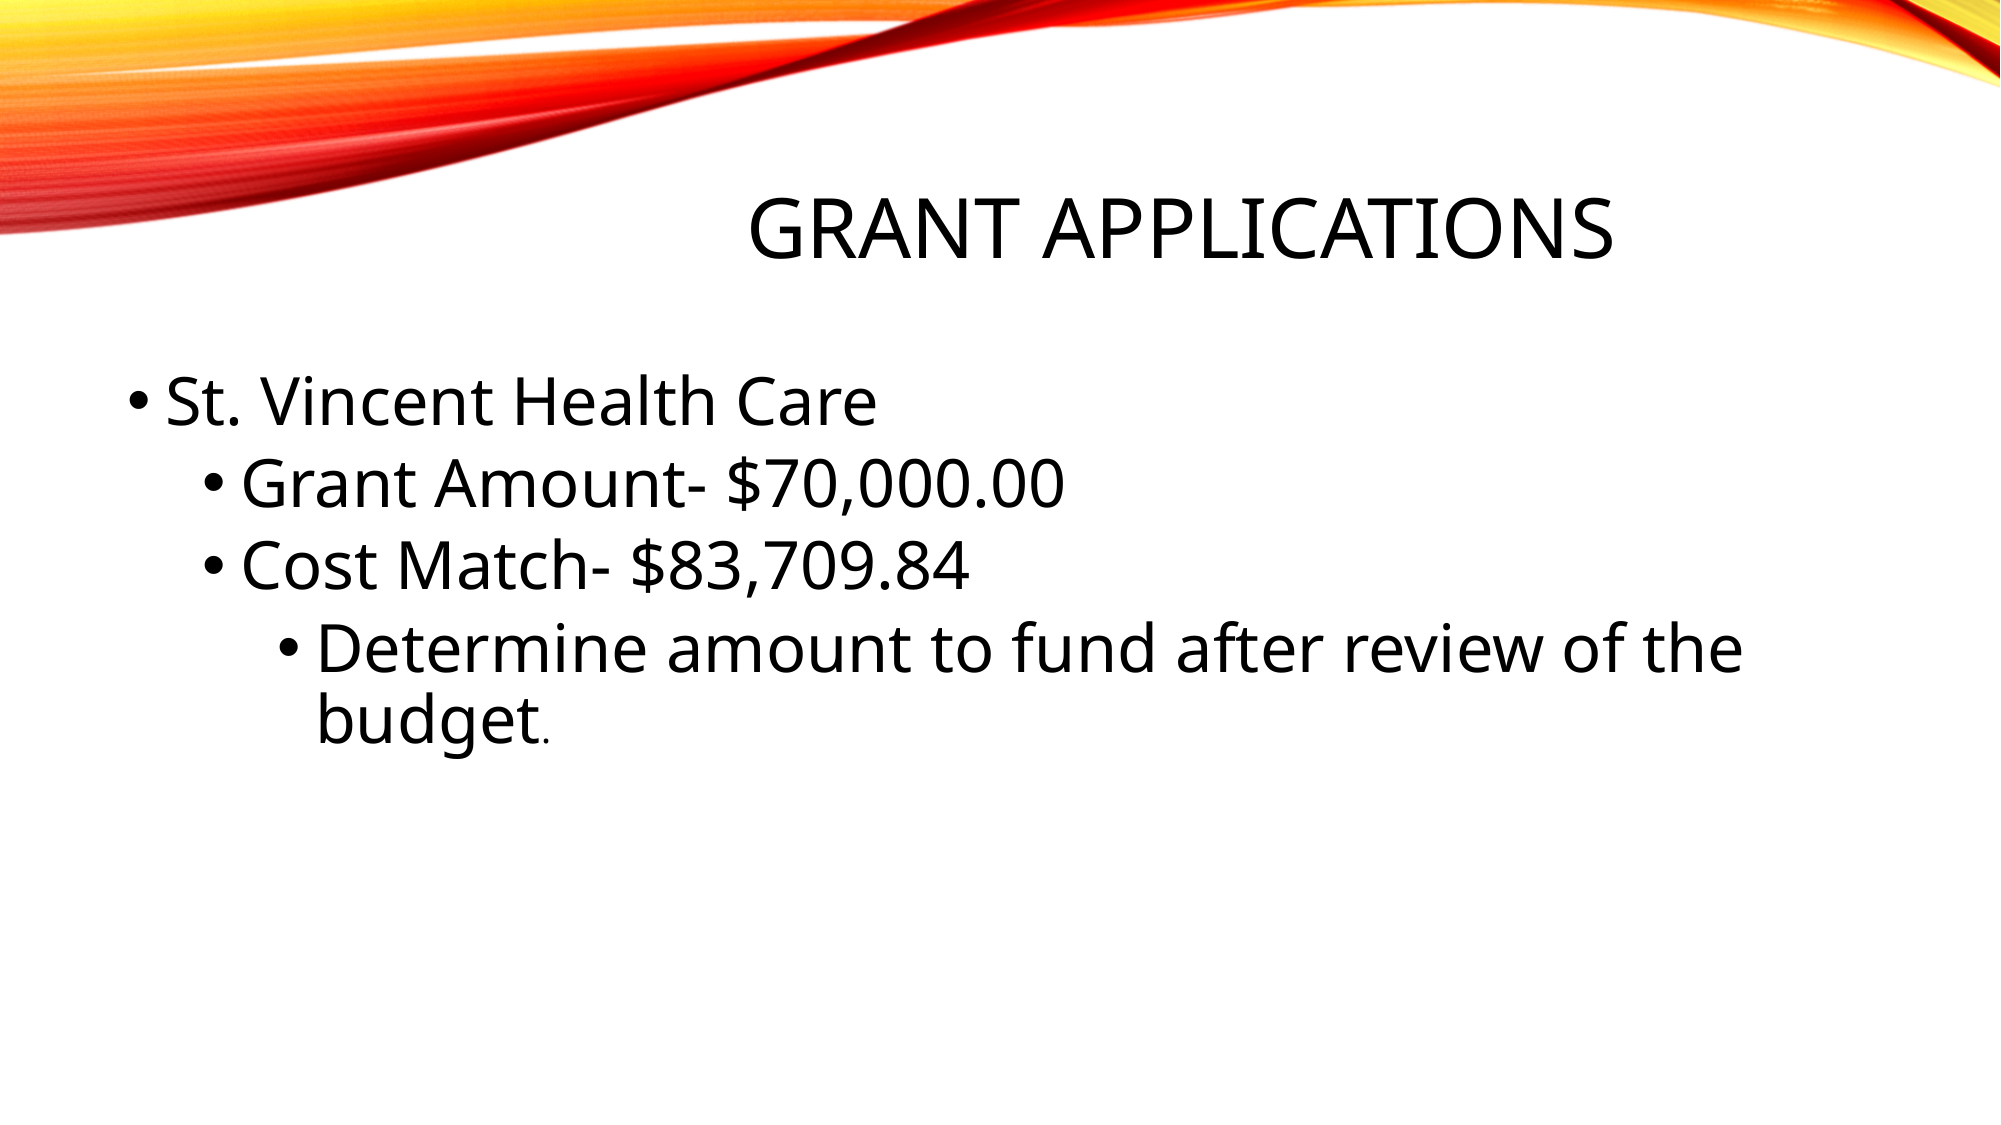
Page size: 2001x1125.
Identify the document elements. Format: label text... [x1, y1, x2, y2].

list St. Vincent Health Care Grant Amount- $70,000.00 Cost Match- $83,709.84 Determine amount to fund after review of the budget. [112, 360, 1888, 1021]
picture [0, 0, 2000, 237]
title Grant Applications [474, 125, 1888, 338]
